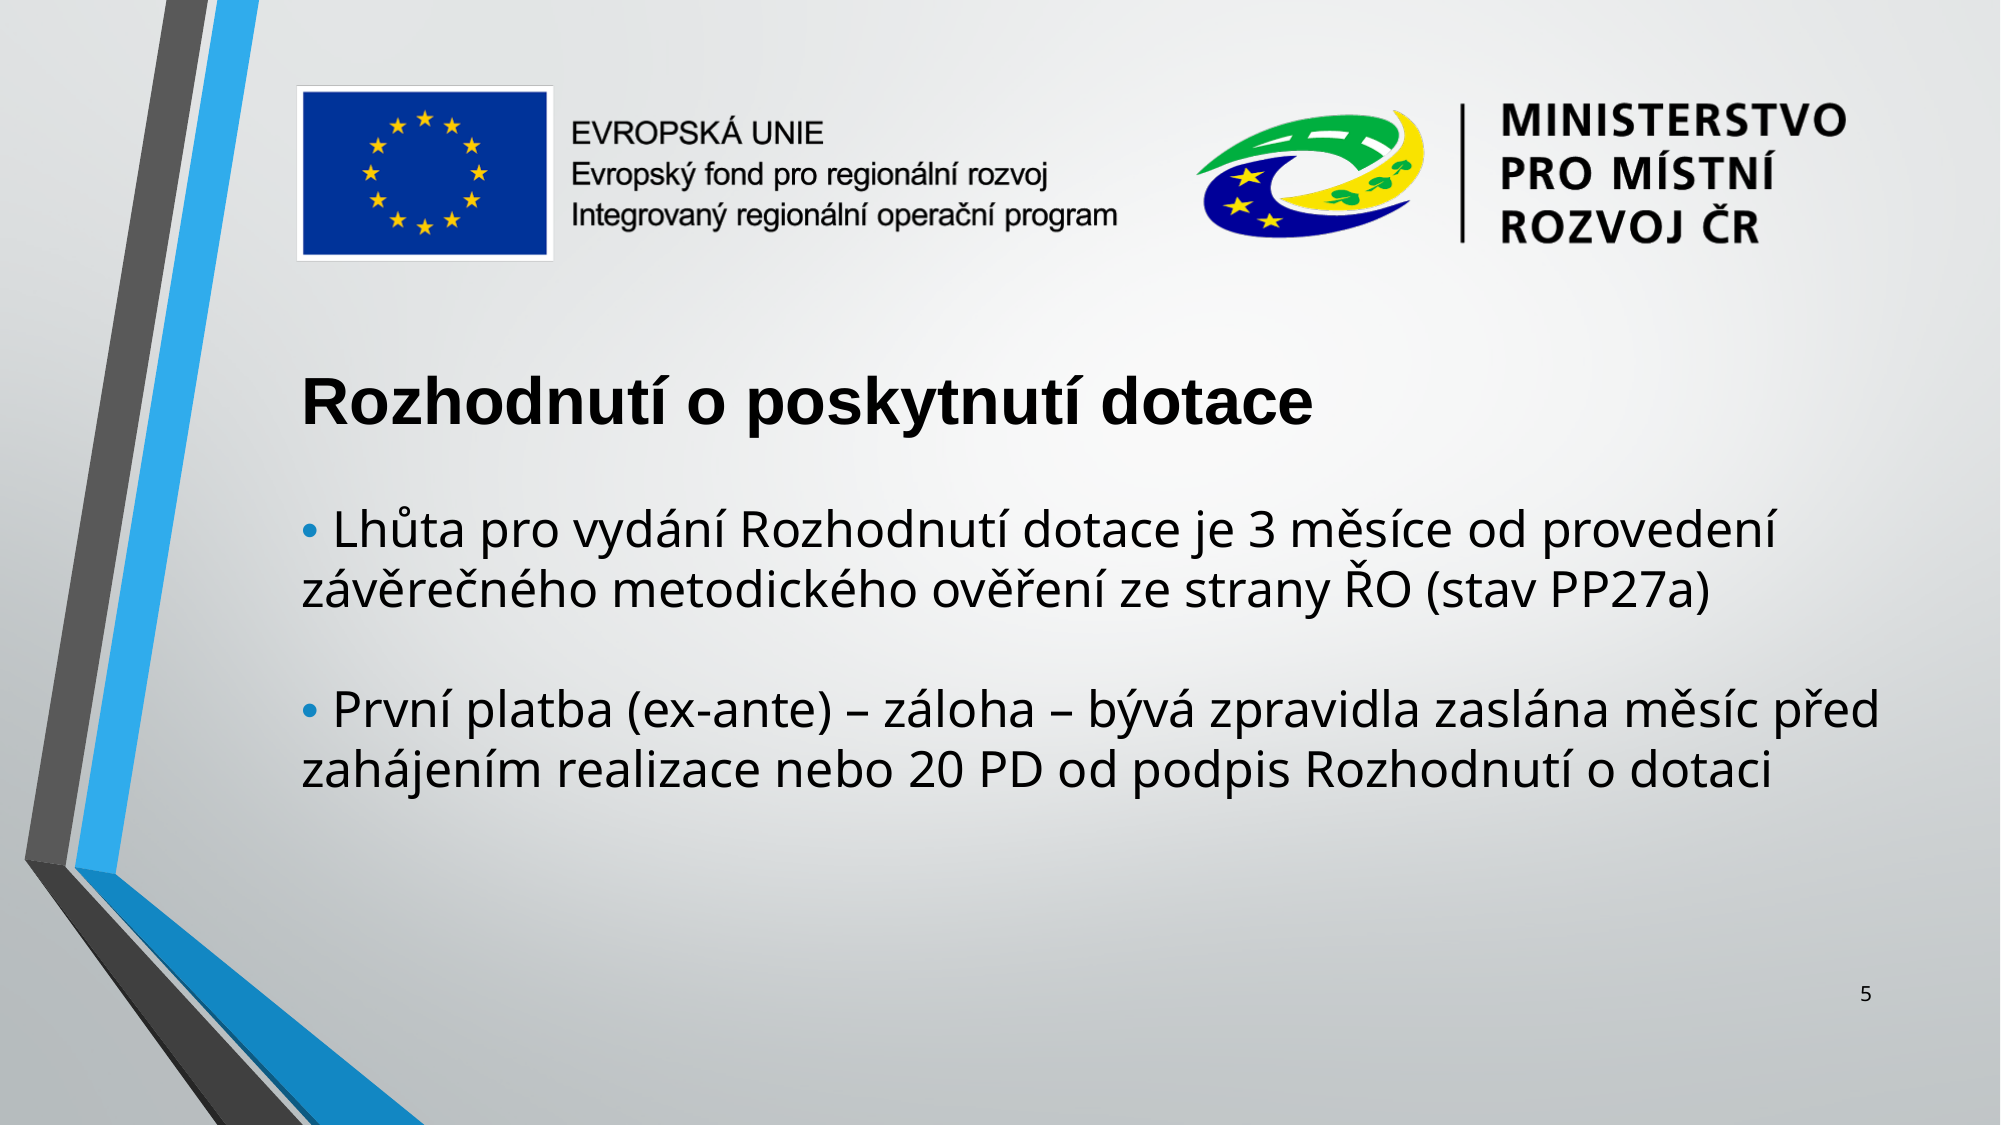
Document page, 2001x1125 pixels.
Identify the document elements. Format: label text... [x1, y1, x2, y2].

slide_number 5 [1796, 965, 1887, 1025]
text_box Rozhodnutí o poskytnutí dotace • Lhůta pro vydání Rozhodnutí dotace je 3 měsíce od provedení závěrečného metodického ověření ze strany ŘO (stav PP27a) • První platba (ex-ante) – záloha – bývá zpravidla zaslána měsíc před zahájením realizace nebo 20 PD od podpis Rozhodnutí o dotaci [211, 350, 1900, 806]
picture [249, 36, 1901, 310]
